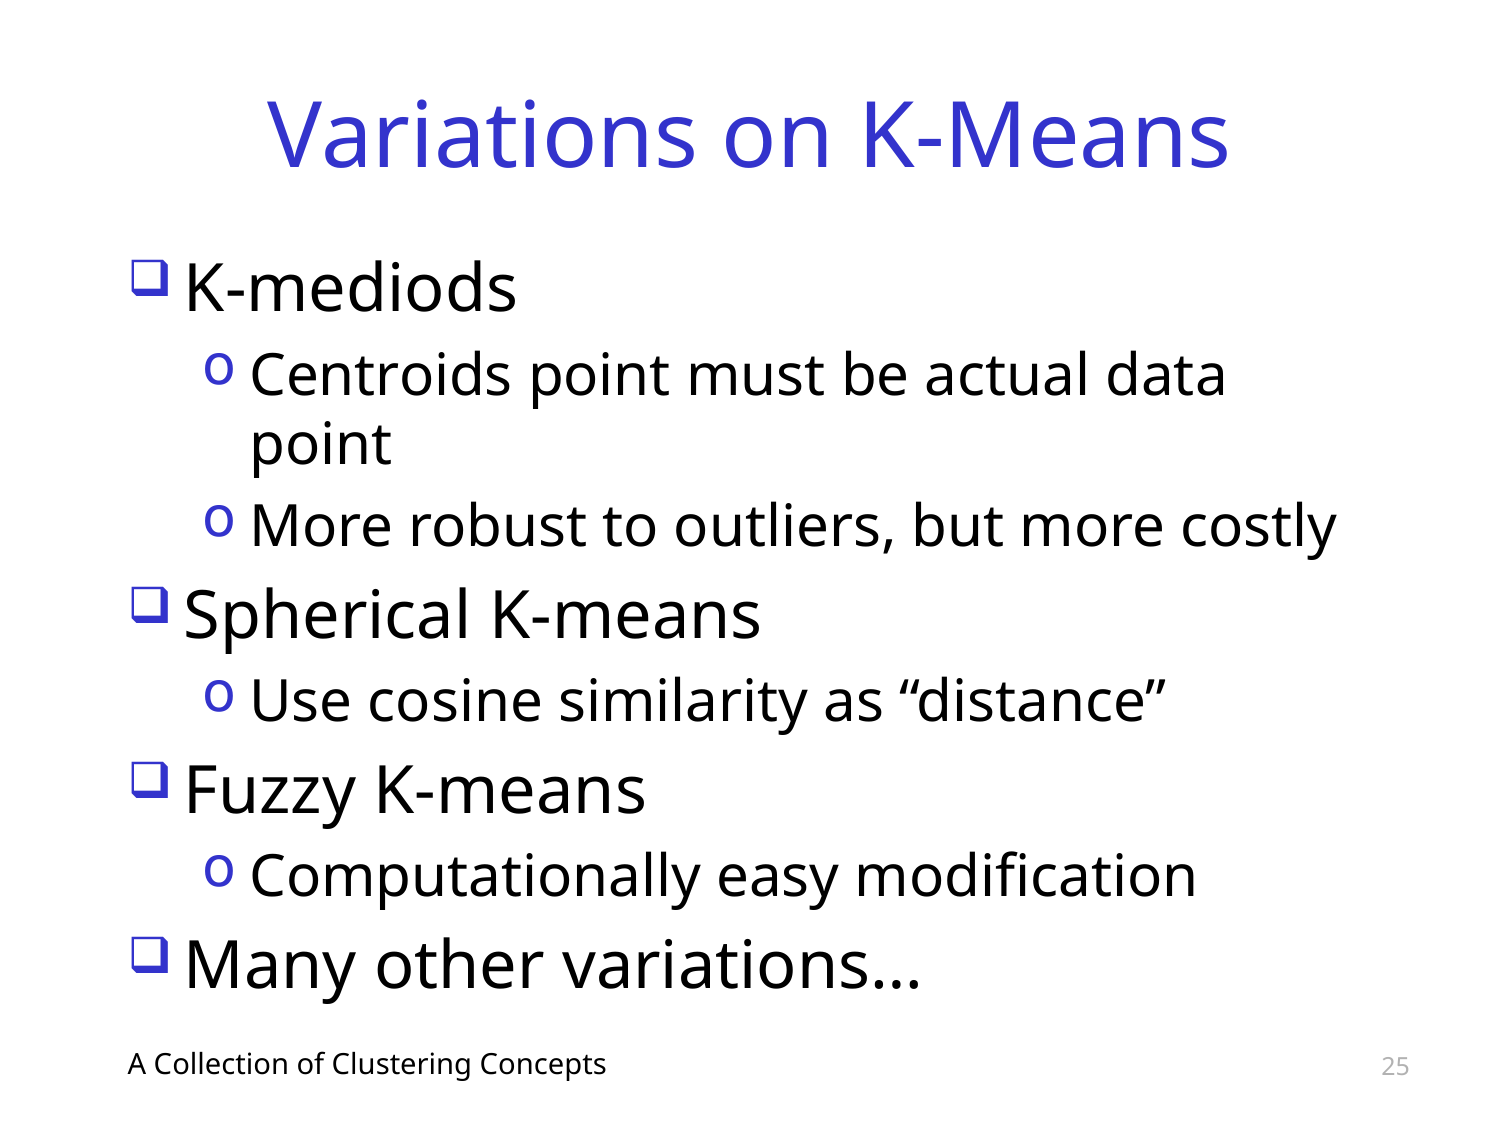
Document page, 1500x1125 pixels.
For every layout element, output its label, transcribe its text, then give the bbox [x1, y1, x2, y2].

list K-mediods Centroids point must be actual data point More robust to outliers, but more costly Spherical K-means Use cosine similarity as “distance” Fuzzy K-means Computationally easy modification Many other variations… [112, 237, 1401, 1001]
footer A Collection of Clustering Concepts [112, 1037, 776, 1101]
slide_number 25 [1074, 1037, 1425, 1098]
title Variations on K-Means [112, 37, 1388, 226]
